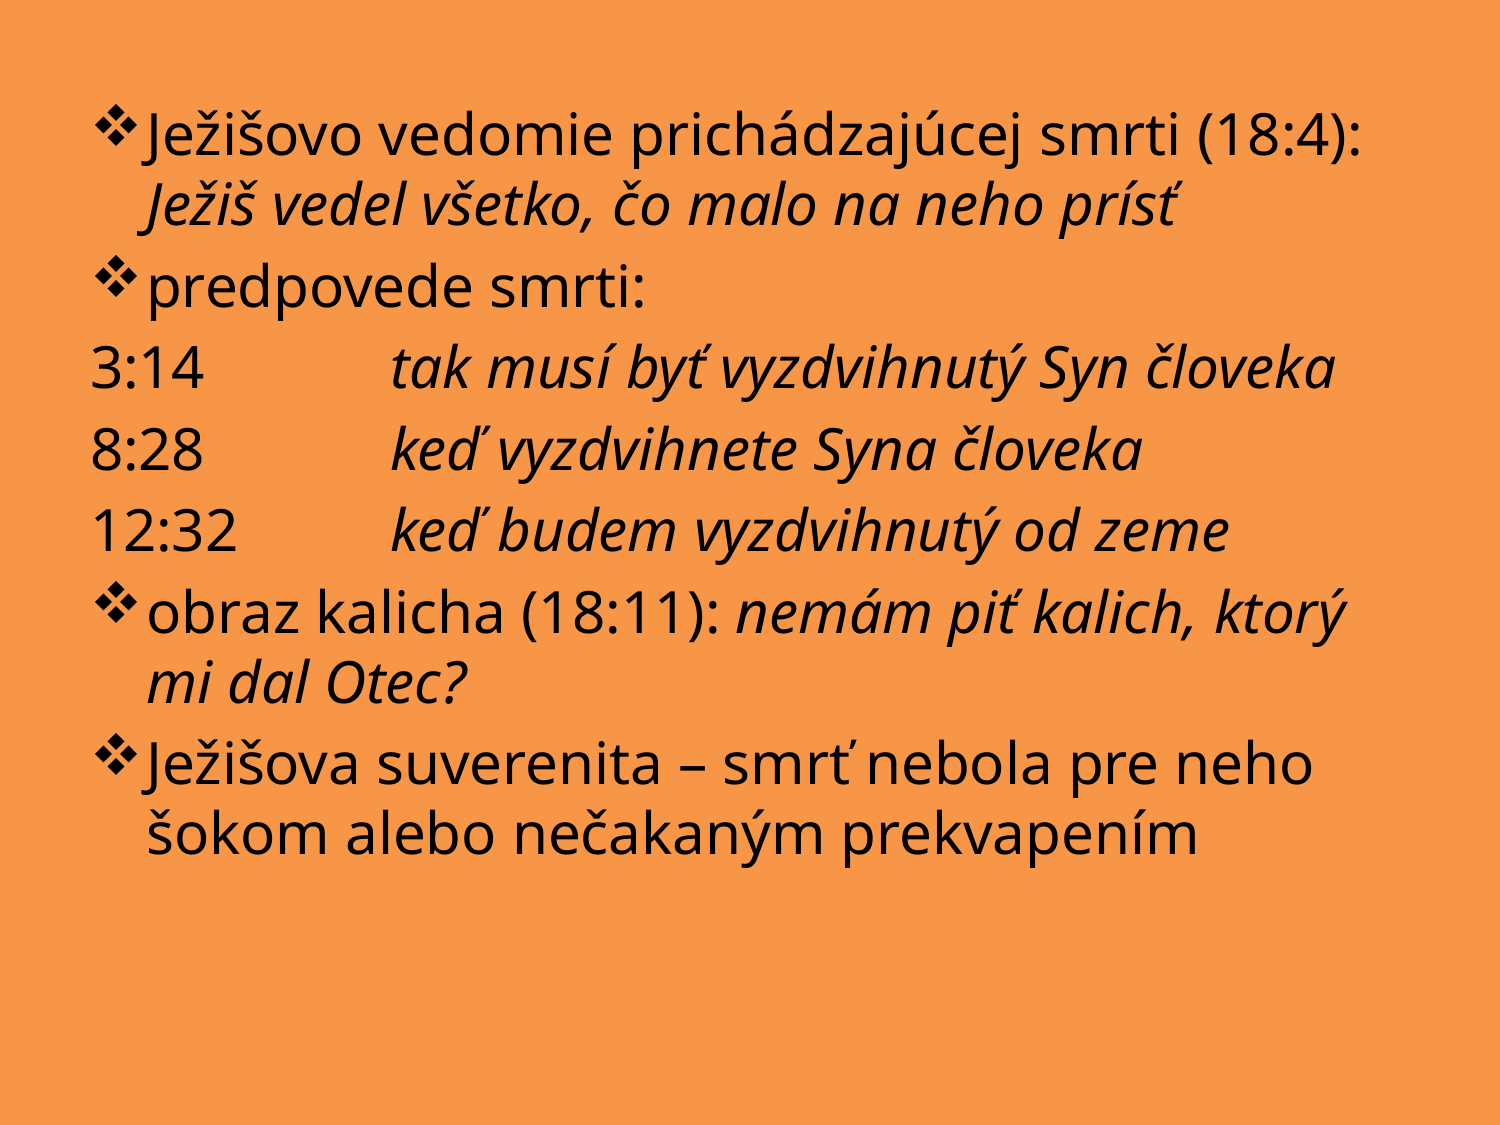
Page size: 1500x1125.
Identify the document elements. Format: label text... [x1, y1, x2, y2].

list Ježišovo vedomie prichádzajúcej smrti (18:4): Ježiš vedel všetko, čo malo na neho prísť predpovede smrti: 3:14 tak musí byť vyzdvihnutý Syn človeka 8:28 keď vyzdvihnete Syna človeka 12:32 keď budem vyzdvihnutý od zeme obraz kalicha (18:11): nemám piť kalich, ktorý mi dal Otec? Ježišova suverenita – smrť nebola pre neho šokom alebo nečakaným prekvapením [75, 90, 1425, 1005]
